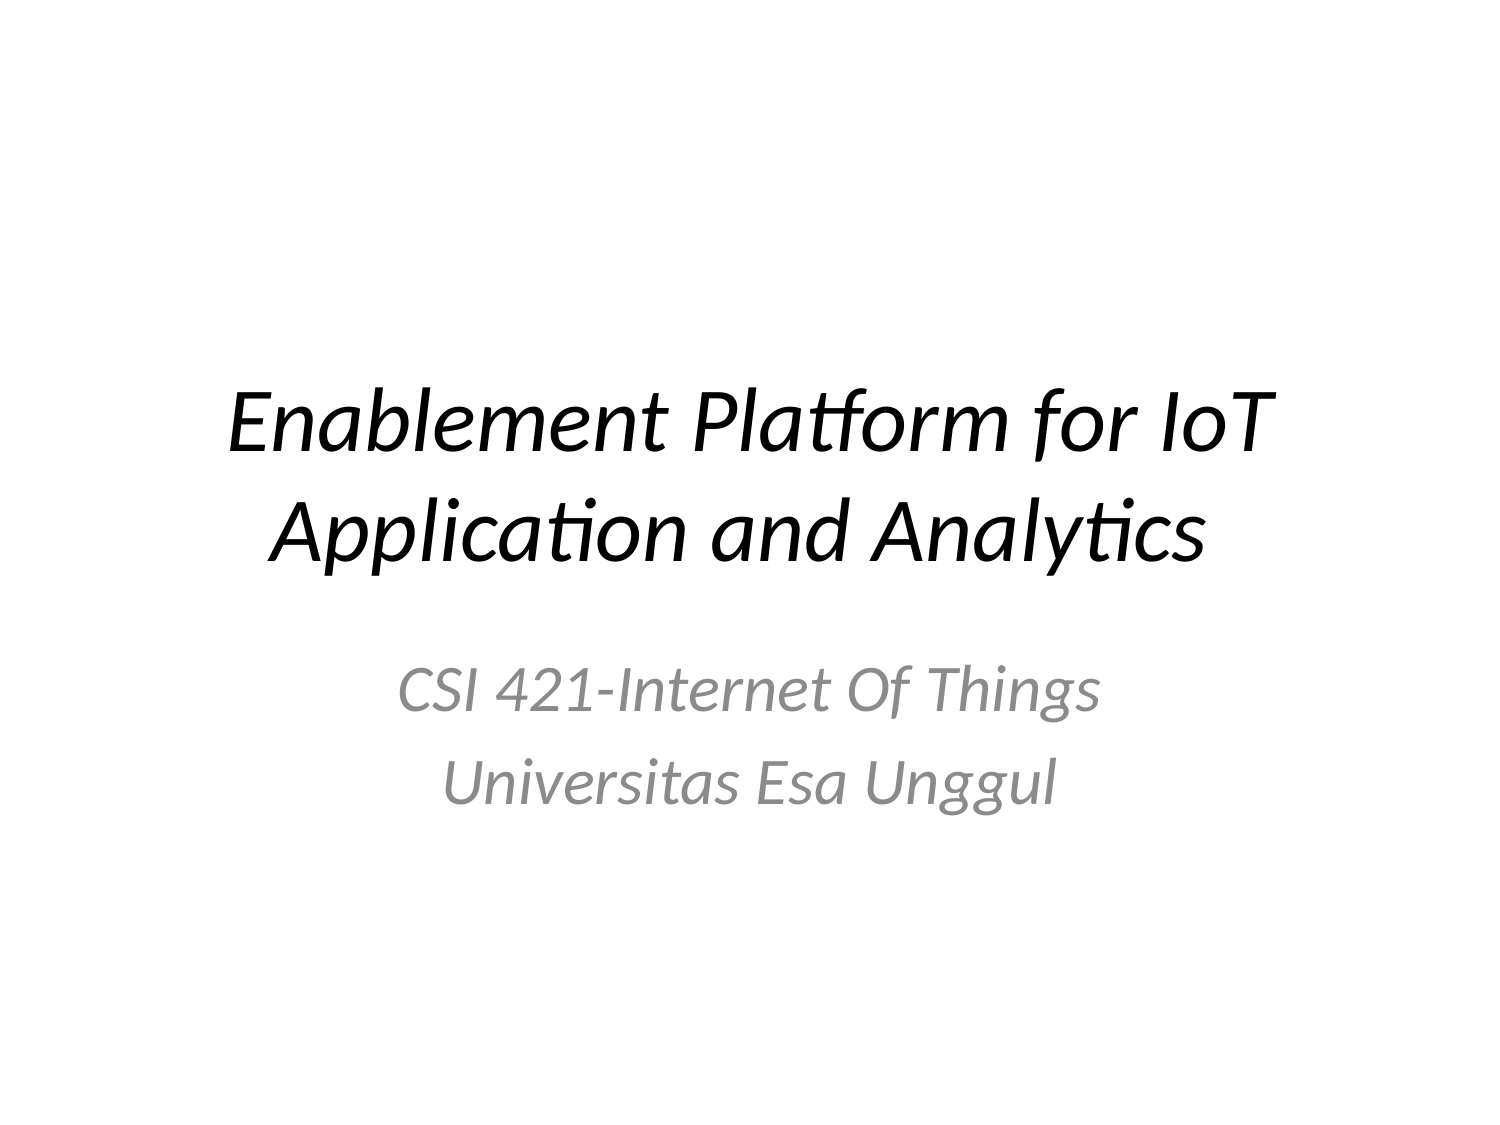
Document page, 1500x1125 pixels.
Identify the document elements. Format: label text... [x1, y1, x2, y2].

title Enablement Platform for IoT Application and Analytics [112, 349, 1388, 591]
subtitle CSI 421-Internet Of Things Universitas Esa Unggul [225, 637, 1275, 925]
